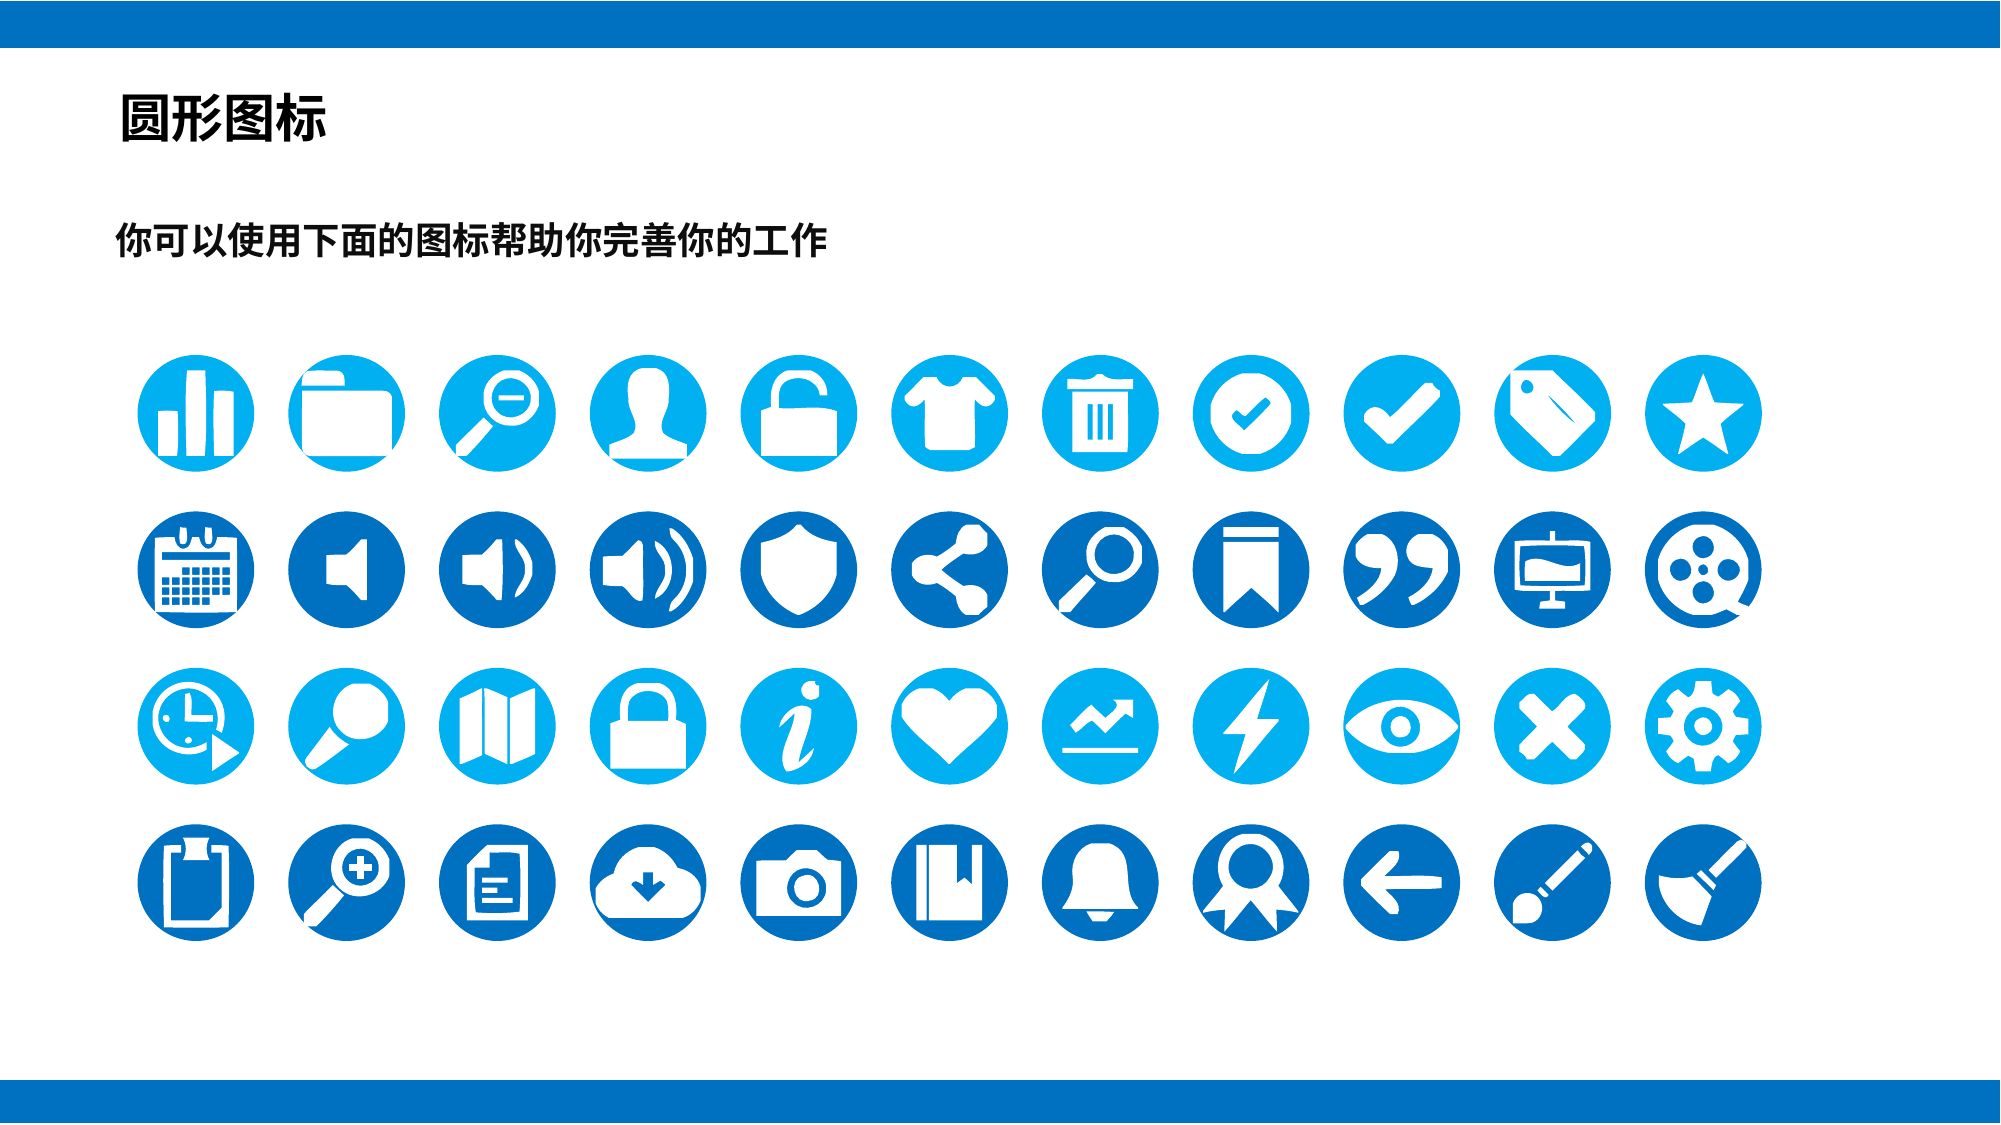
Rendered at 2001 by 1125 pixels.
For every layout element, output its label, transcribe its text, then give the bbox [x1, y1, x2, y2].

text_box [1192, 824, 1310, 941]
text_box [740, 511, 858, 629]
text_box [589, 354, 707, 472]
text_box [438, 511, 556, 629]
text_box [589, 667, 707, 785]
text_box [0, 0, 2000, 50]
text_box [137, 511, 255, 629]
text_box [891, 511, 1008, 629]
text_box 圆形图标 [104, 77, 674, 156]
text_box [137, 354, 255, 472]
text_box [1644, 667, 1762, 785]
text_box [137, 824, 255, 941]
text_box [1494, 824, 1611, 941]
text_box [1192, 511, 1310, 629]
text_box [740, 667, 858, 785]
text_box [288, 511, 405, 629]
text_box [891, 824, 1008, 941]
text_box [1644, 511, 1762, 629]
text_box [740, 354, 858, 472]
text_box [1041, 824, 1159, 941]
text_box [288, 354, 405, 472]
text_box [1343, 824, 1461, 941]
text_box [438, 667, 556, 785]
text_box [439, 354, 556, 472]
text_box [1041, 511, 1159, 629]
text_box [288, 667, 405, 785]
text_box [137, 667, 255, 785]
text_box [589, 824, 707, 941]
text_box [1192, 667, 1310, 785]
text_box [1041, 667, 1159, 785]
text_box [740, 824, 858, 941]
text_box 你可以使用下面的图标帮助你完善你的工作 [100, 191, 1681, 270]
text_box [1494, 511, 1611, 629]
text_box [1343, 667, 1461, 785]
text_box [1645, 354, 1762, 472]
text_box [891, 667, 1008, 785]
text_box [0, 1078, 2000, 1125]
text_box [1343, 354, 1461, 472]
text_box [1192, 354, 1310, 472]
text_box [589, 511, 707, 629]
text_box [891, 354, 1008, 472]
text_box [1042, 354, 1159, 472]
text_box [438, 824, 556, 941]
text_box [1494, 667, 1611, 785]
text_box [1644, 824, 1762, 941]
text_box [1494, 354, 1612, 472]
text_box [1343, 511, 1461, 629]
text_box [288, 824, 405, 941]
